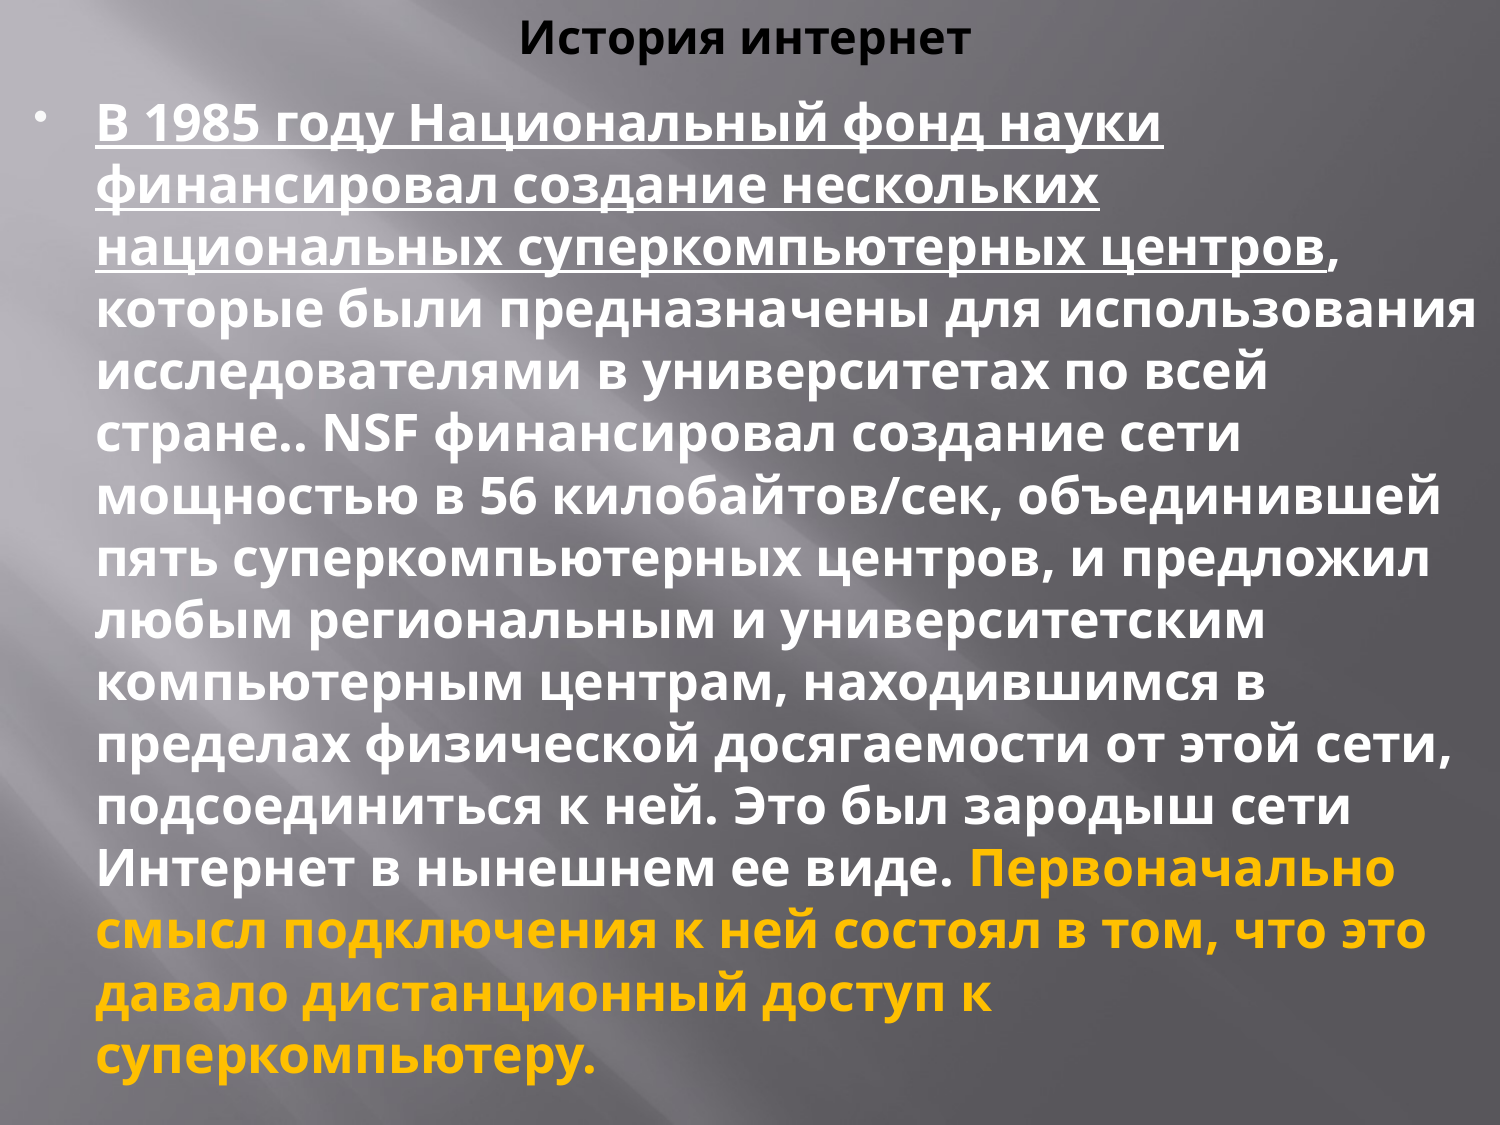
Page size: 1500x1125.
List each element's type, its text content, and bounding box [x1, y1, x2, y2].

picture [0, 0, 1500, 82]
title История интернет [70, 0, 1421, 73]
list В 1985 году Национальный фонд науки финансировал создание нескольких национальных суперкомпьютерных центров, которые были предназначены для использования исследователями в университетах по всей стране.. NSF финансировал создание сети мощностью в 56 килобайтов/сек, объединившей пять суперкомпьютерных центров, и предложил любым региональным и университетским компьютерным центрам, находившимся в пределах физической досягаемости от этой сети, подсоединиться к ней. Это был зародыш сети Интернет в нынешнем ее виде. Первоначально смысл подключения к ней состоял в том, что это давало дистанционный доступ к суперкомпьютеру. [0, 82, 1500, 1125]
